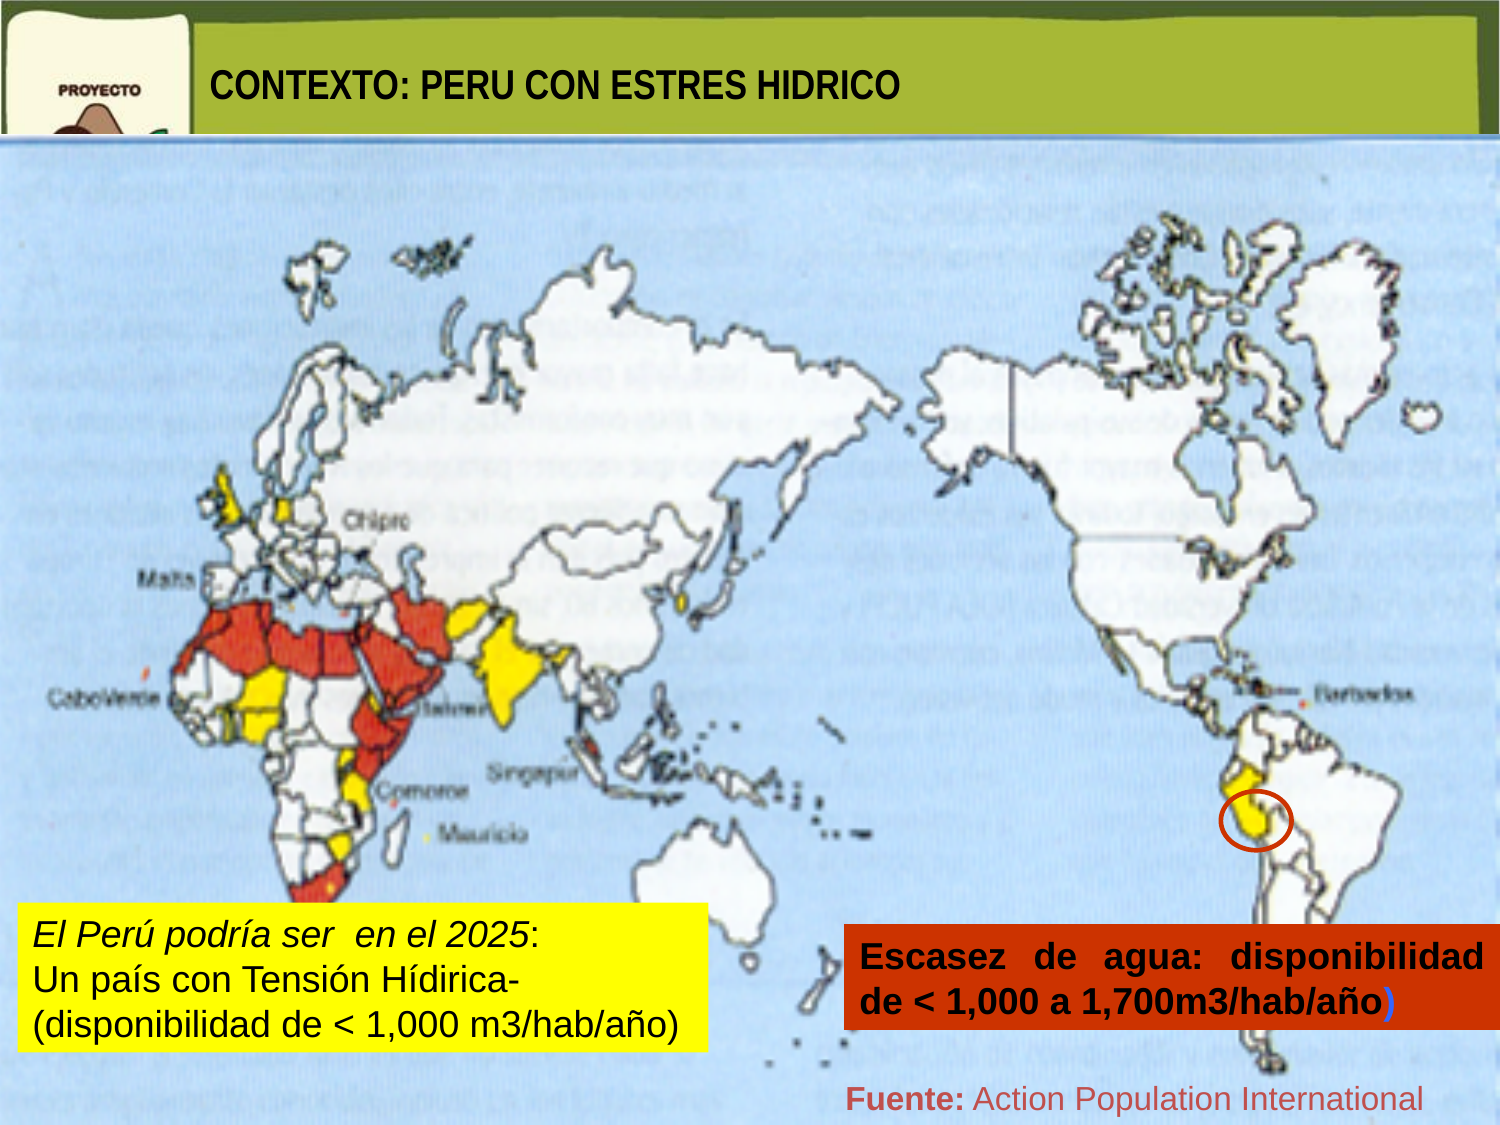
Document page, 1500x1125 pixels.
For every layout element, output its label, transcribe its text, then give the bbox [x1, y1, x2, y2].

picture [0, 0, 1500, 1125]
text_box CONTEXTO: PERU CON ESTRES HIDRICO [194, 19, 1500, 133]
